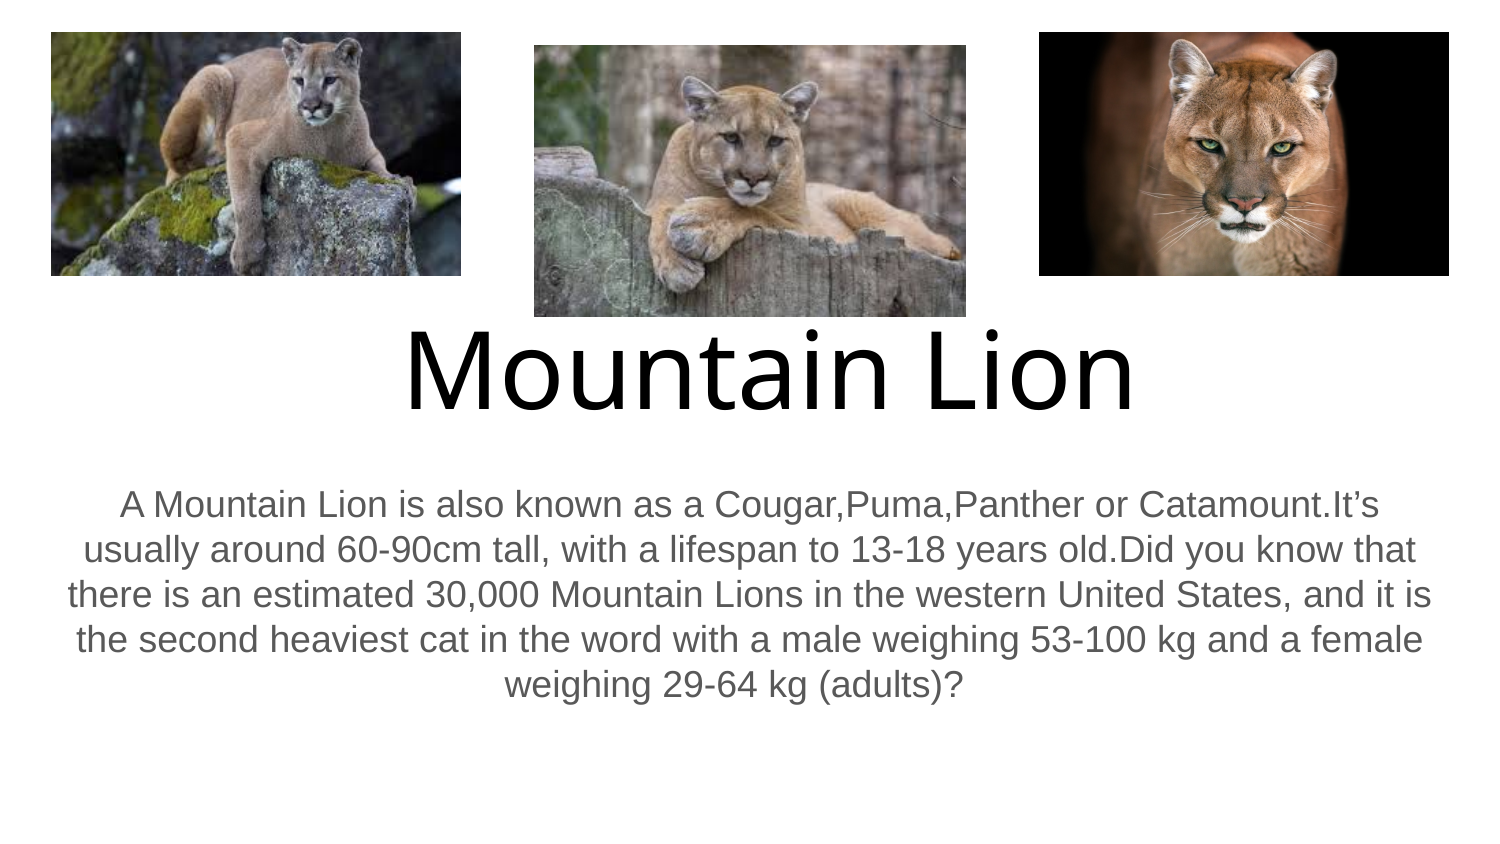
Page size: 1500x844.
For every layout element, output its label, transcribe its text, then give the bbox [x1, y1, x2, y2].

picture [1038, 32, 1450, 276]
title Mountain Lion [71, 109, 1470, 447]
picture [50, 32, 461, 276]
picture [533, 44, 967, 318]
subtitle A Mountain Lion is also known as a Cougar,Puma,Panther or Catamount.It’s usually around 60-90cm tall, with a lifespan to 13-18 years old.Did you know that there is an estimated 30,000 Mountain Lions in the western United States, and it is the second heaviest cat in the word with a male weighing 53-100 kg and a female weighing 29-64 kg (adults)? [51, 464, 1449, 766]
